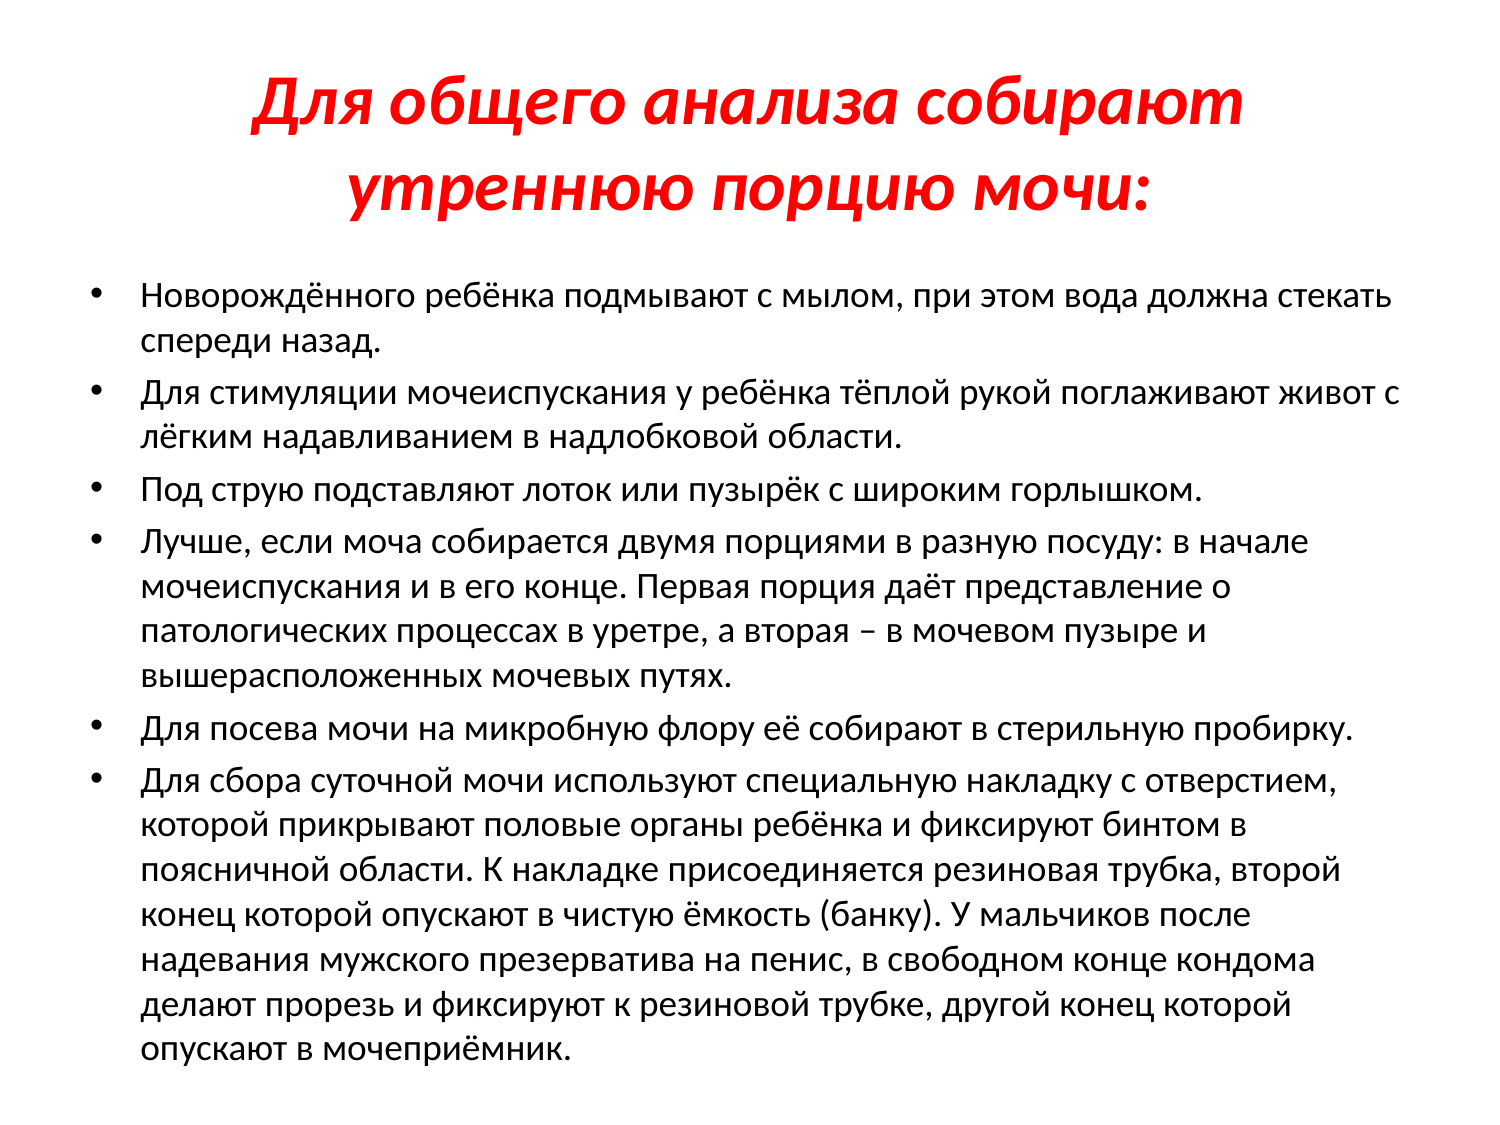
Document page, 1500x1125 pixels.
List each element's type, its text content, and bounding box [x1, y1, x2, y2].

list Новорождённого ребёнка подмывают с мылом, при этом вода должна стекать спереди назад. Для стимуляции мочеиспускания у ребёнка тёплой рукой поглаживают живот с лёгким надавливанием в надлобковой области. Под струю подставляют лоток или пузырёк с широким горлышком. Лучше, если моча собирается двумя порциями в разную посуду: в начале мочеиспускания и в его конце. Первая порция даёт представление о патологических процессах в уретре, а вторая – в мочевом пузыре и вышерасположенных мочевых путях. Для посева мочи на микробную флору её собирают в стерильную пробирку. Для сбора суточной мочи используют специальную накладку с отверстием, которой прикрывают половые органы ребёнка и фиксируют бинтом в поясничной области. К накладке присоединяется резиновая трубка, второй конец которой опускают в чистую ёмкость (банку). У мальчиков после надевания мужского презерватива на пенис, в свободном конце кондома делают прорезь и фиксируют к резиновой трубке, другой конец которой опускают в мочеприёмник. [75, 262, 1425, 1094]
title Для общего анализа собирают утреннюю порцию мочи: [75, 45, 1425, 233]
